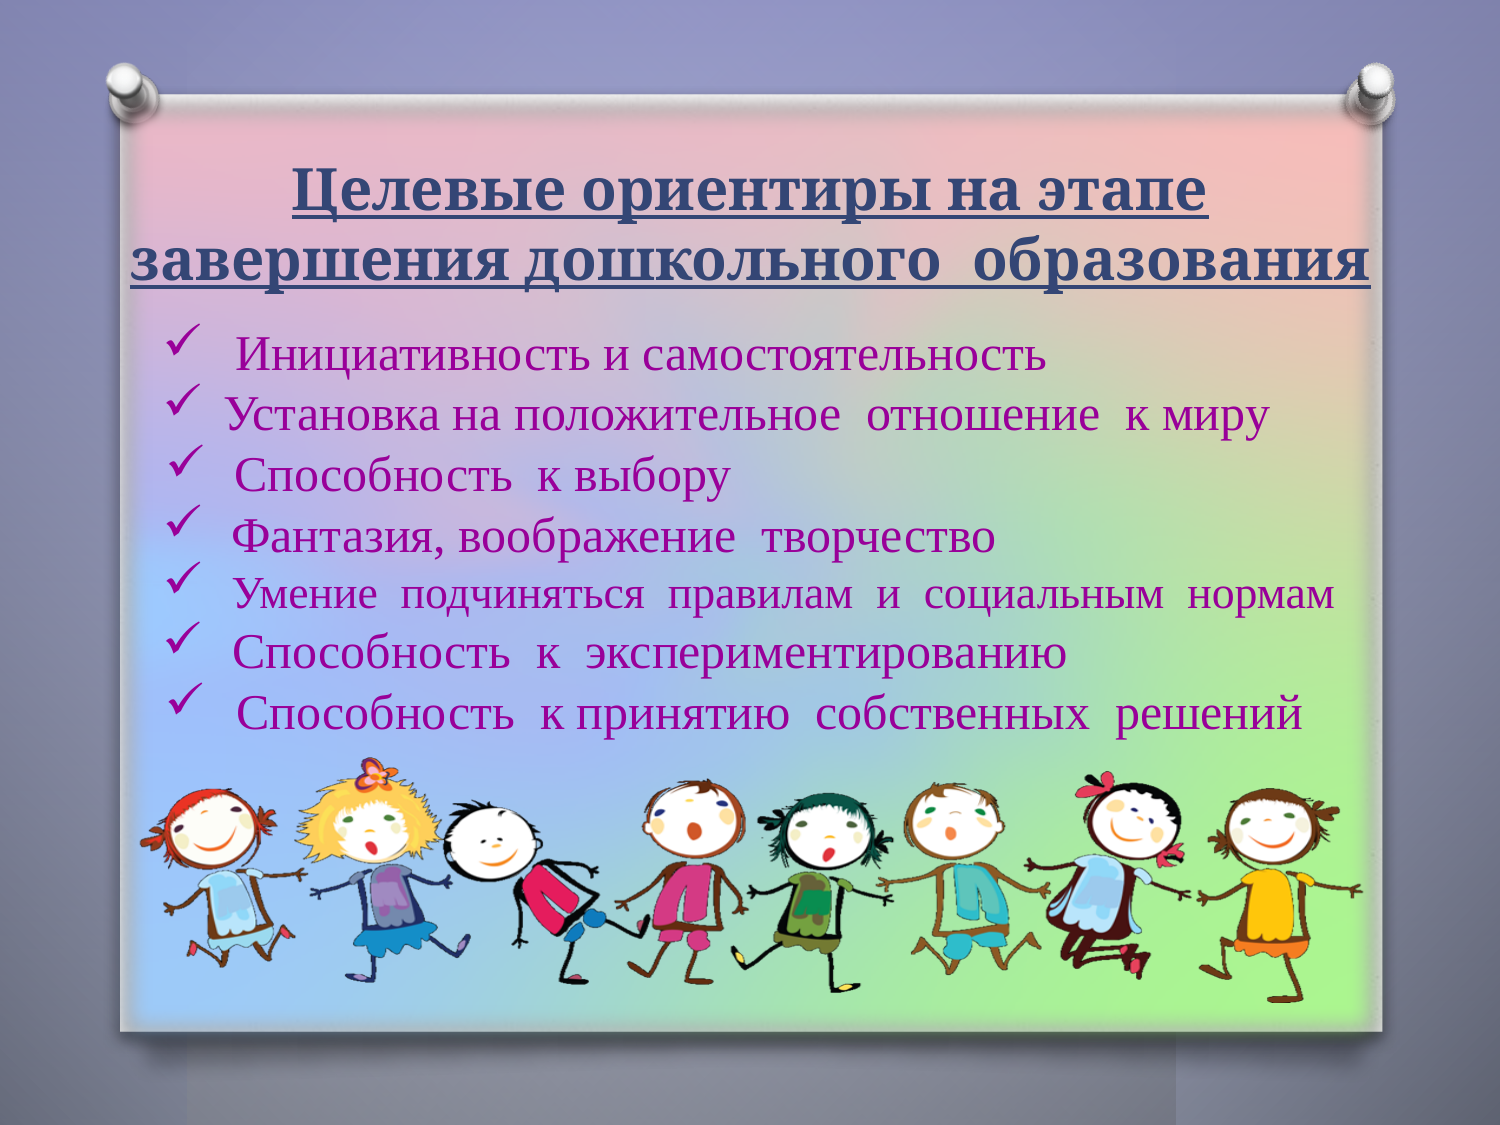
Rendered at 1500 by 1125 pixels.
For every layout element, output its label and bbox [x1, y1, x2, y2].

picture [75, 30, 1439, 1047]
